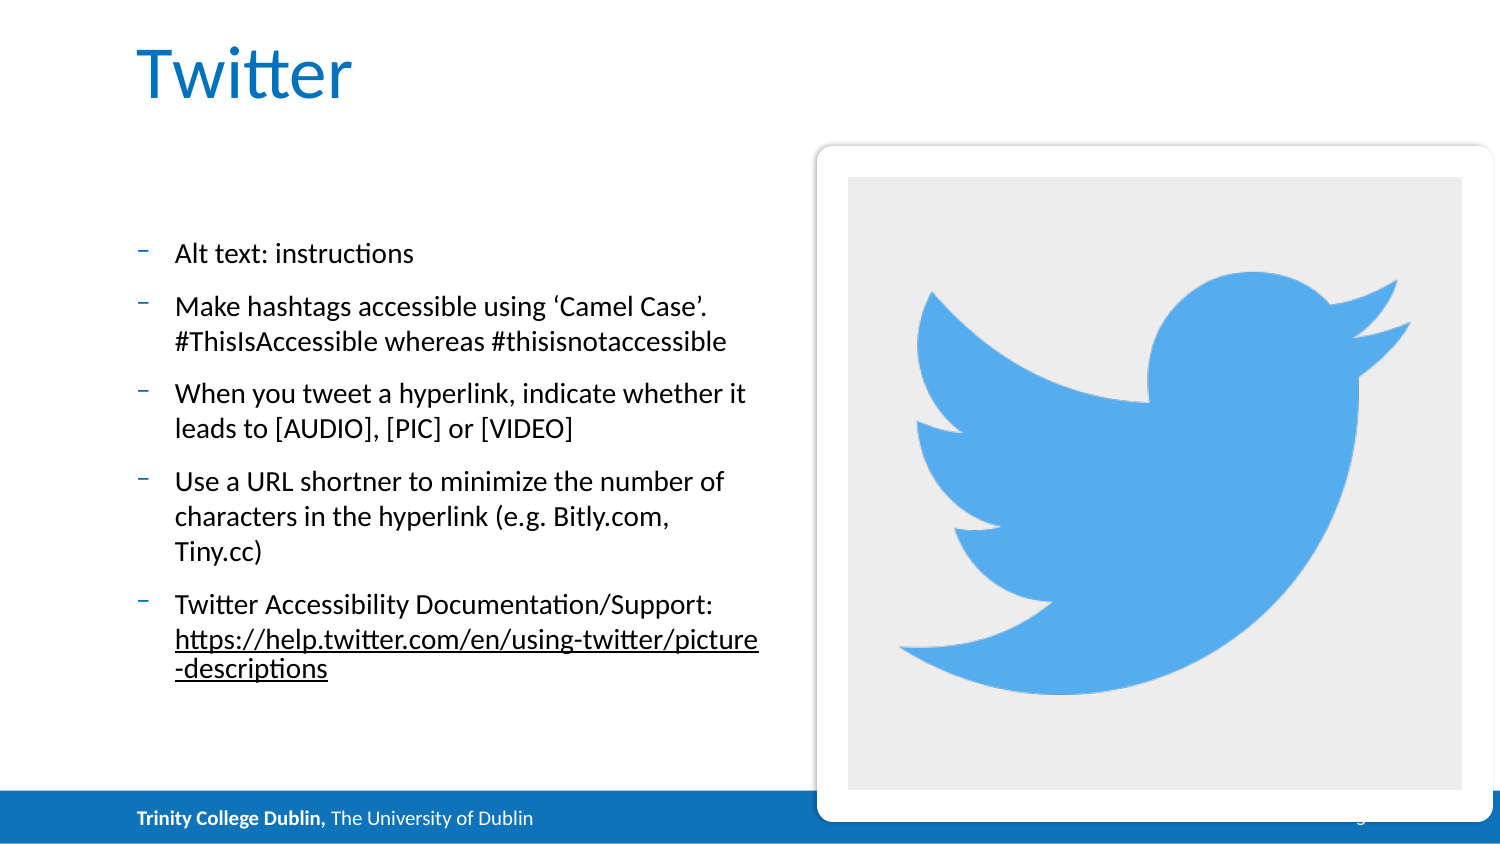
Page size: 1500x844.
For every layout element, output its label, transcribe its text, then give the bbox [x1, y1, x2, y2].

list Alt text: instructions Make hashtags accessible using ‘Camel Case’. #ThisIsAccessible whereas #thisisnotaccessible When you tweet a hyperlink, indicate whether it leads to [AUDIO], [PIC] or [VIDEO] Use a URL shortner to minimize the number of characters in the hyperlink (e.g. Bitly.com, Tiny.cc) Twitter Accessibility Documentation/Support: https://help.twitter.com/en/using-twitter/picture-descriptions [135, 234, 763, 725]
picture [848, 176, 1462, 791]
title Twitter [135, 44, 1367, 114]
